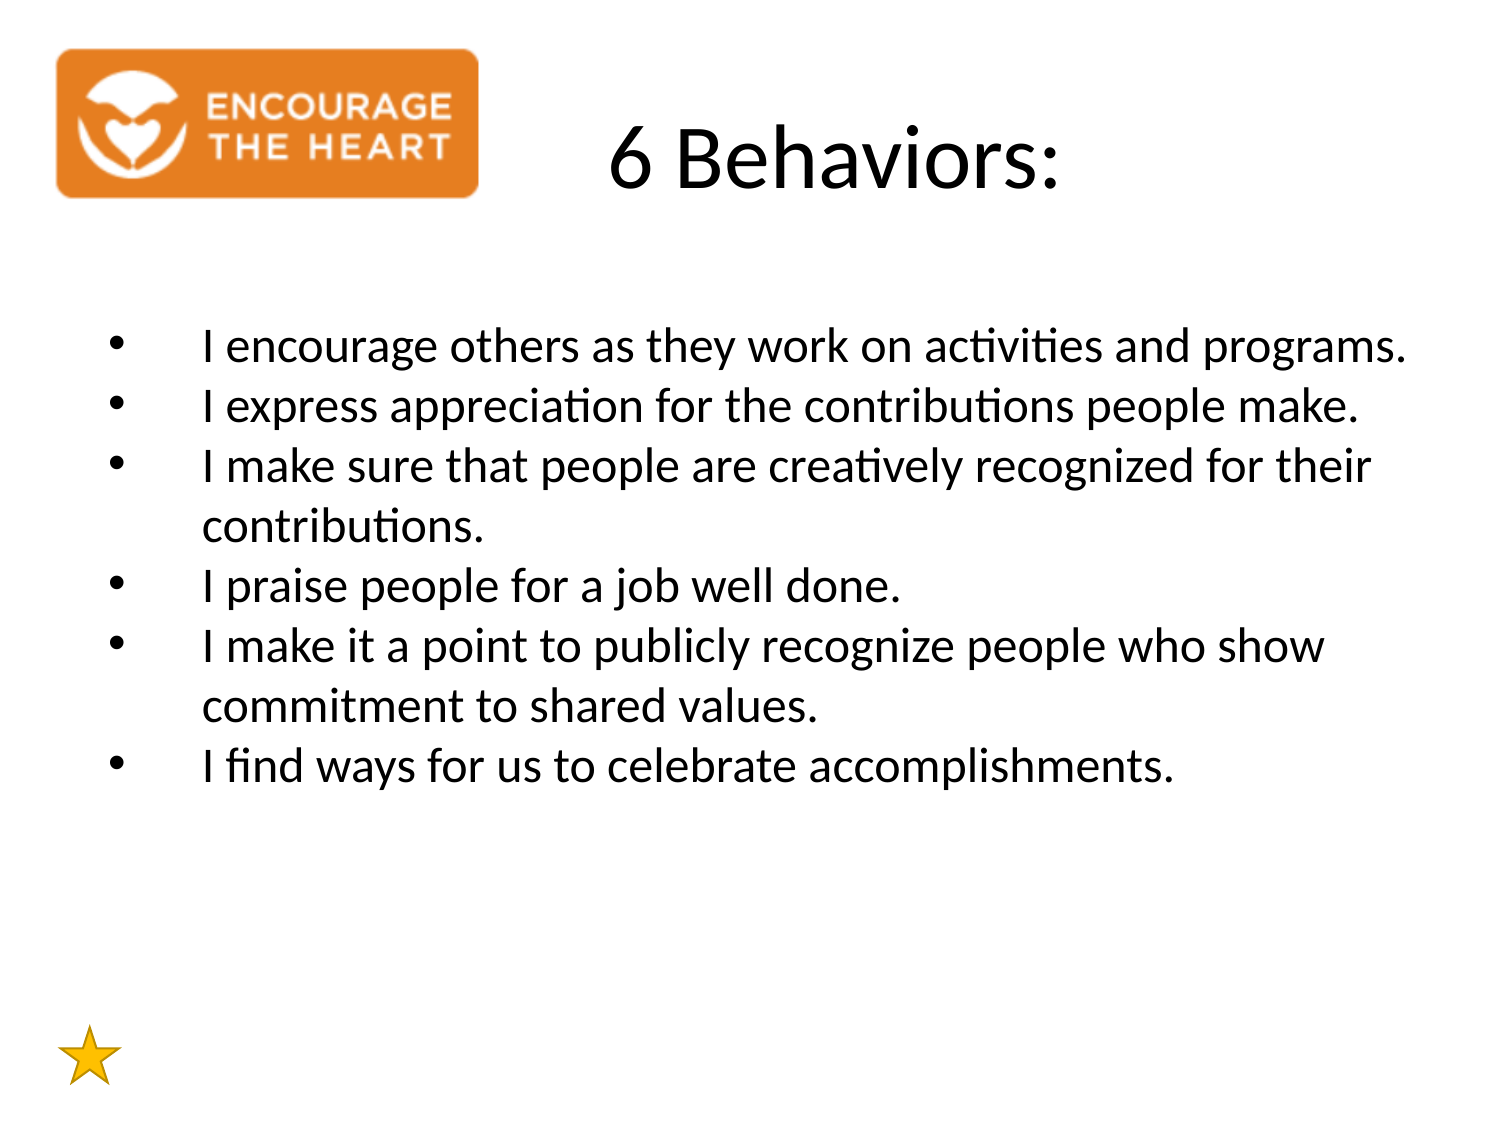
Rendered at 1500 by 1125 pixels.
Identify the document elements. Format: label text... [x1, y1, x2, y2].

text_box I encourage others as they work on activities and programs. I express appreciation for the contributions people make. I make sure that people are creatively recognized for their contributions. I praise people for a job well done. I make it a point to publicly recognize people who show commitment to shared values. I find ways for us to celebrate accomplishments. [93, 304, 1428, 800]
text_box 6 Behaviors: [592, 89, 1165, 214]
text_box [57, 1024, 122, 1086]
picture [45, 37, 485, 221]
